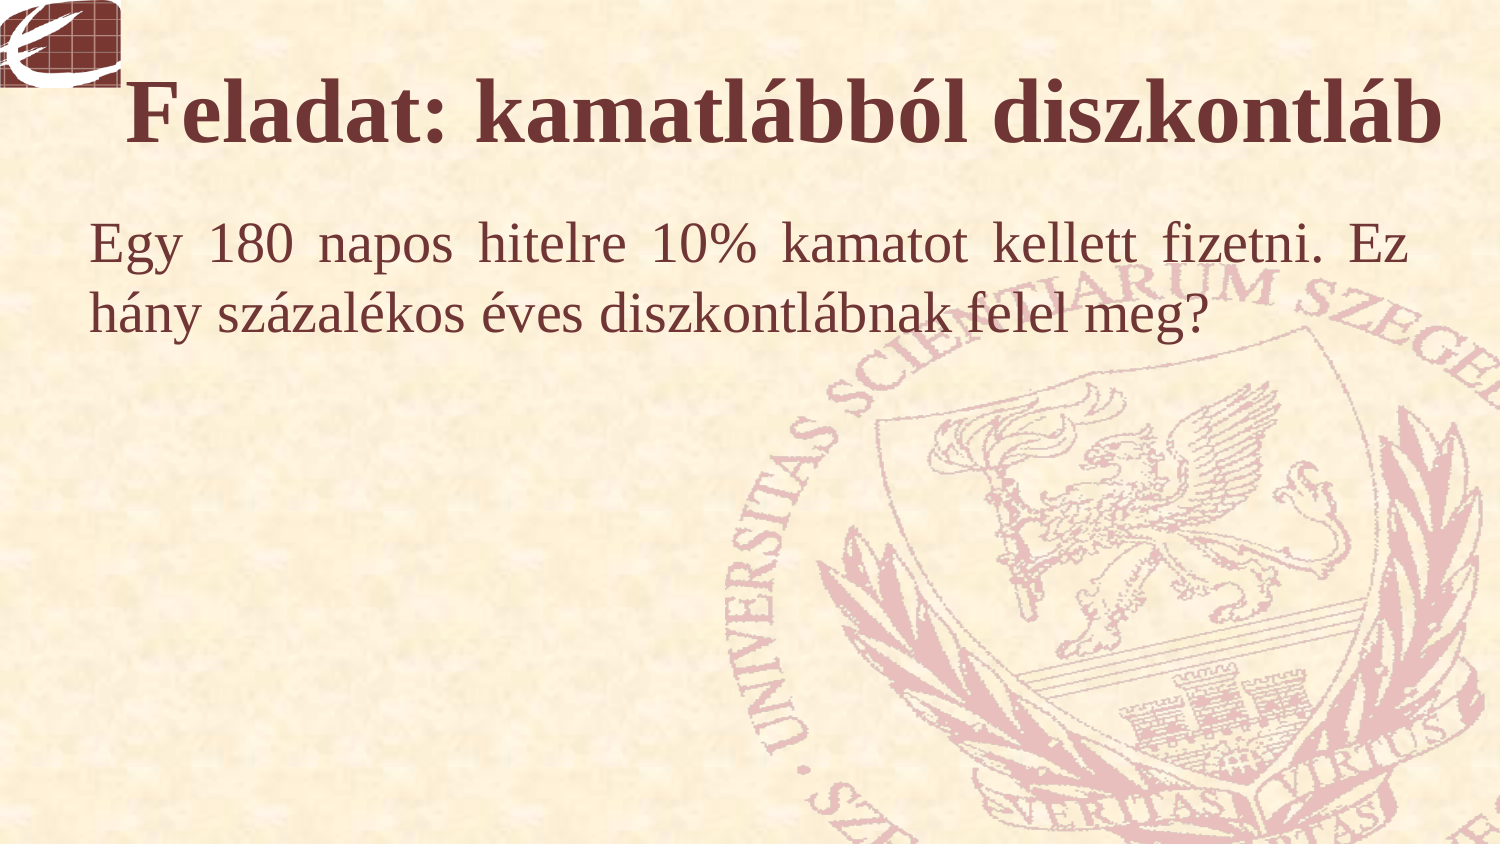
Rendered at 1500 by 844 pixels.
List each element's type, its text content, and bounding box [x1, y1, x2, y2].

list Egy 180 napos hitelre 10% kamatot kellett fizetni. Ez hány százalékos éves diszkontlábnak felel meg? [75, 196, 1425, 754]
picture [0, 0, 1500, 844]
title Feladat: kamatlábból diszkontláb [100, 43, 1473, 185]
